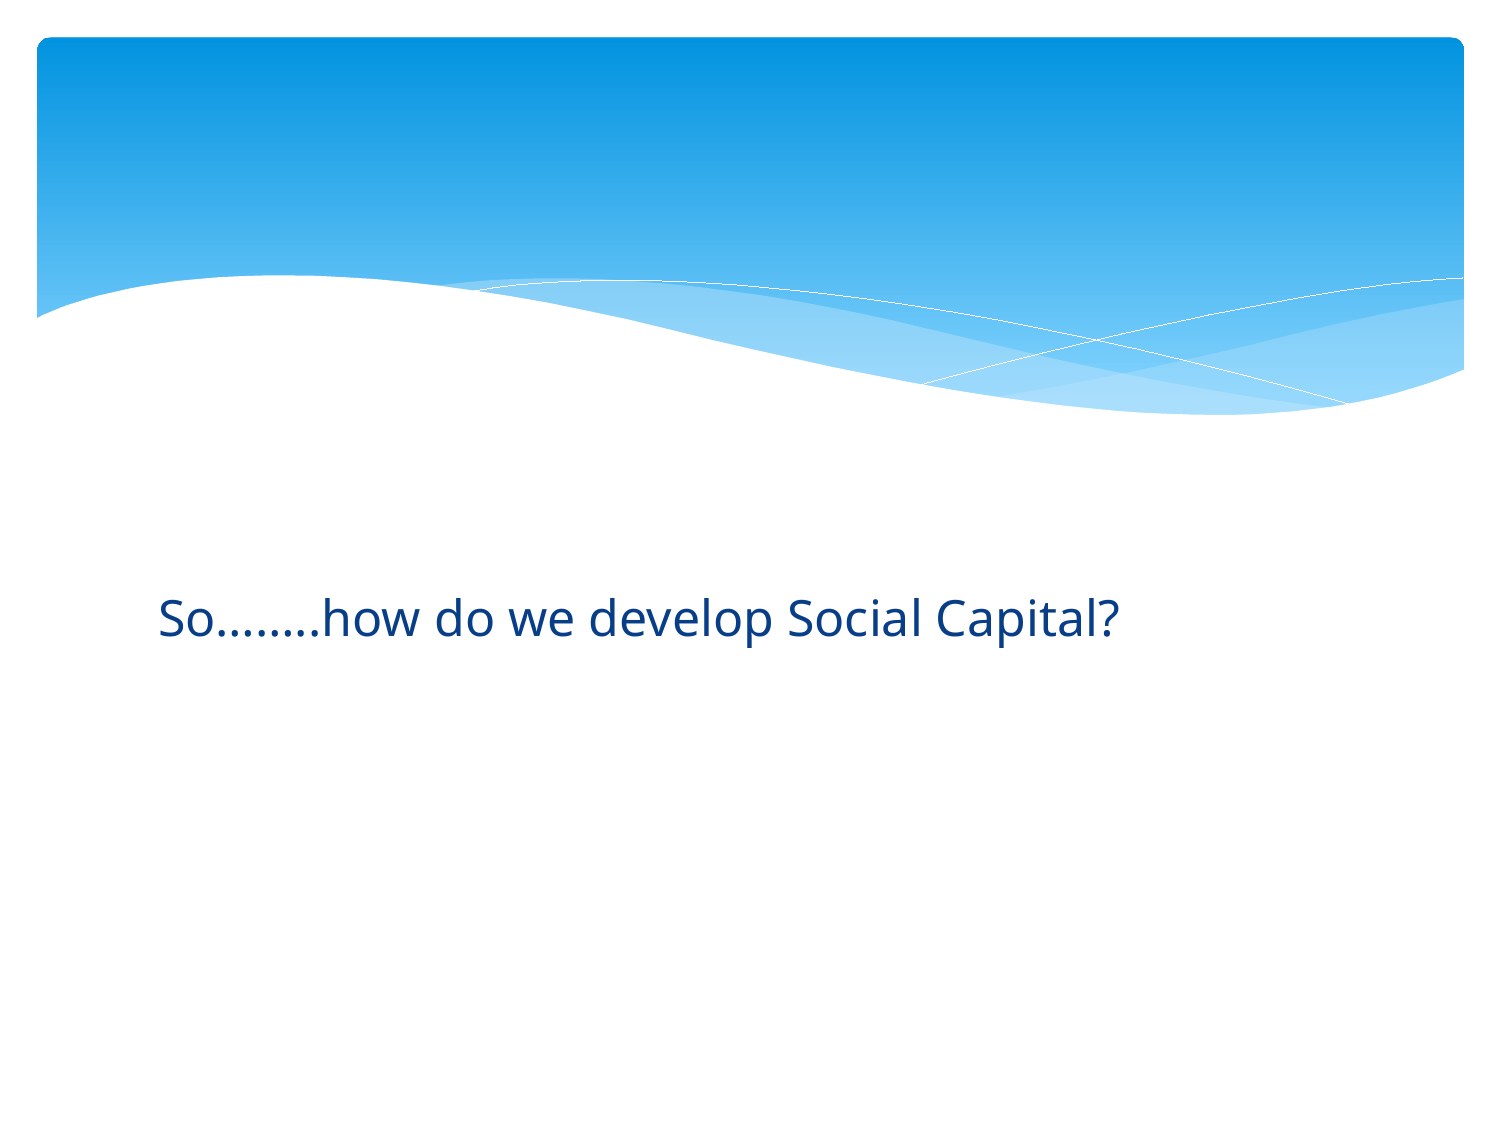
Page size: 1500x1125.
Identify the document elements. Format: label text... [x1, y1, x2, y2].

list So……..how do we develop Social Capital? [143, 438, 1359, 1005]
